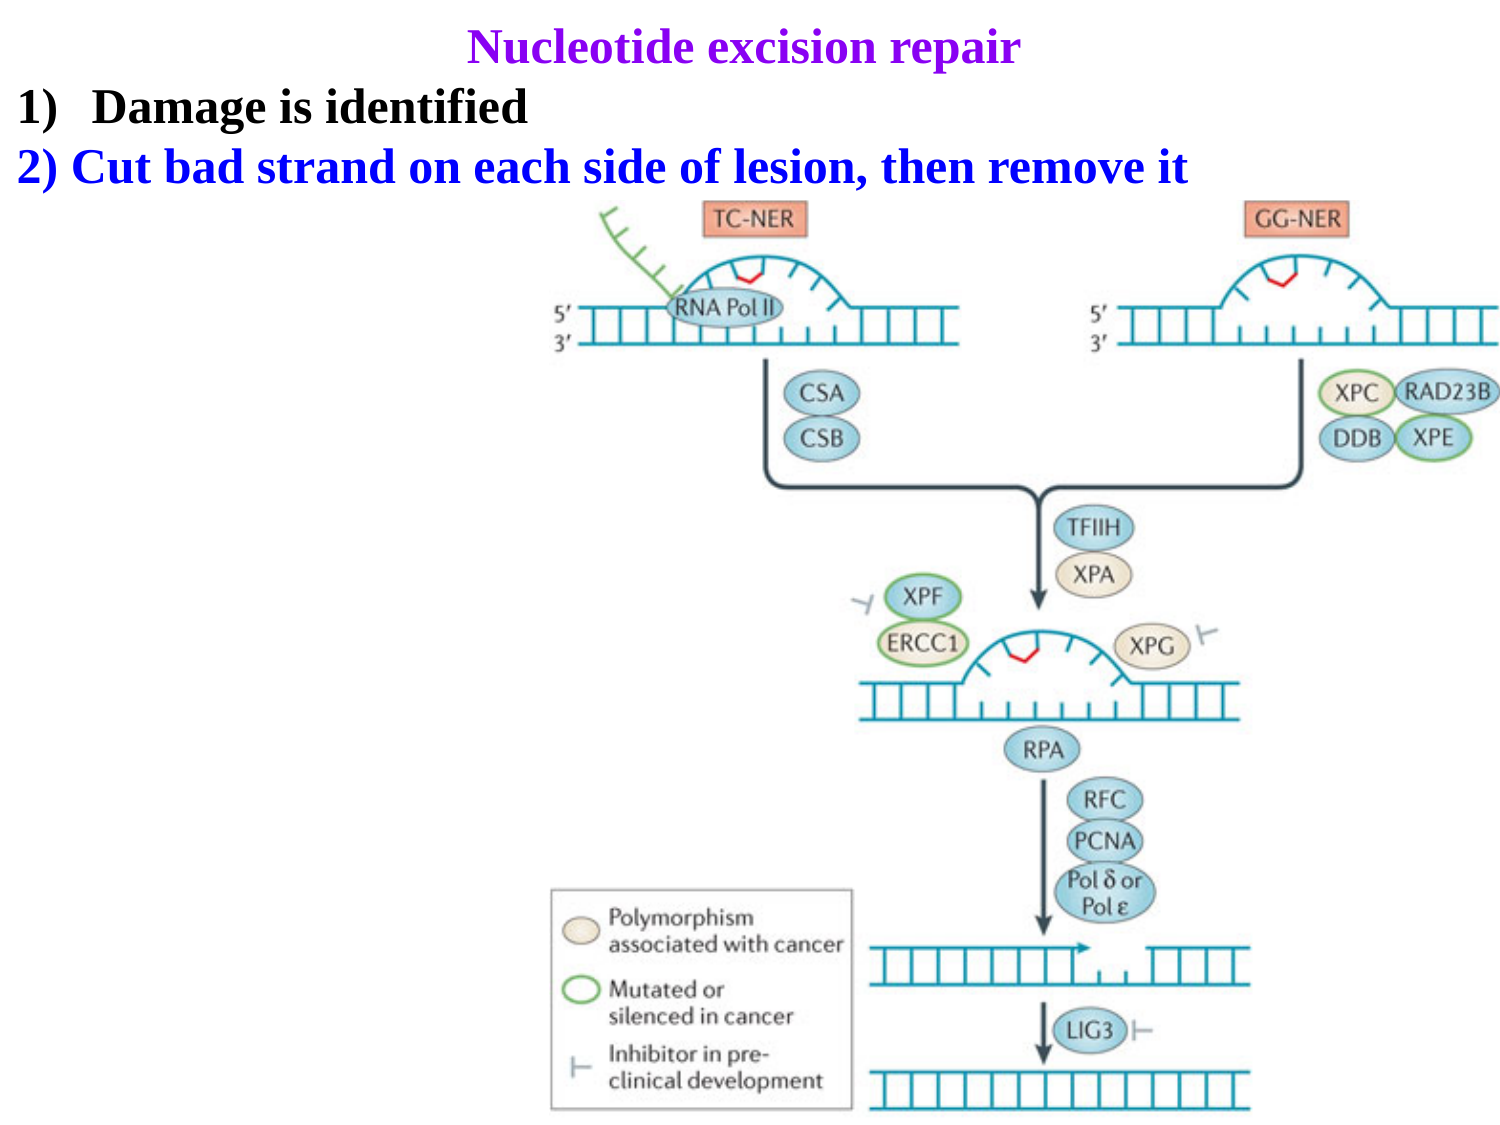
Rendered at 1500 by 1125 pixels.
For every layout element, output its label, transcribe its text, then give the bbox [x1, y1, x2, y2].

text_box Nucleotide excision repair Damage is identified 2) Cut bad strand on each side of lesion, then remove it [1, 5, 1488, 201]
picture [548, 199, 1500, 1119]
